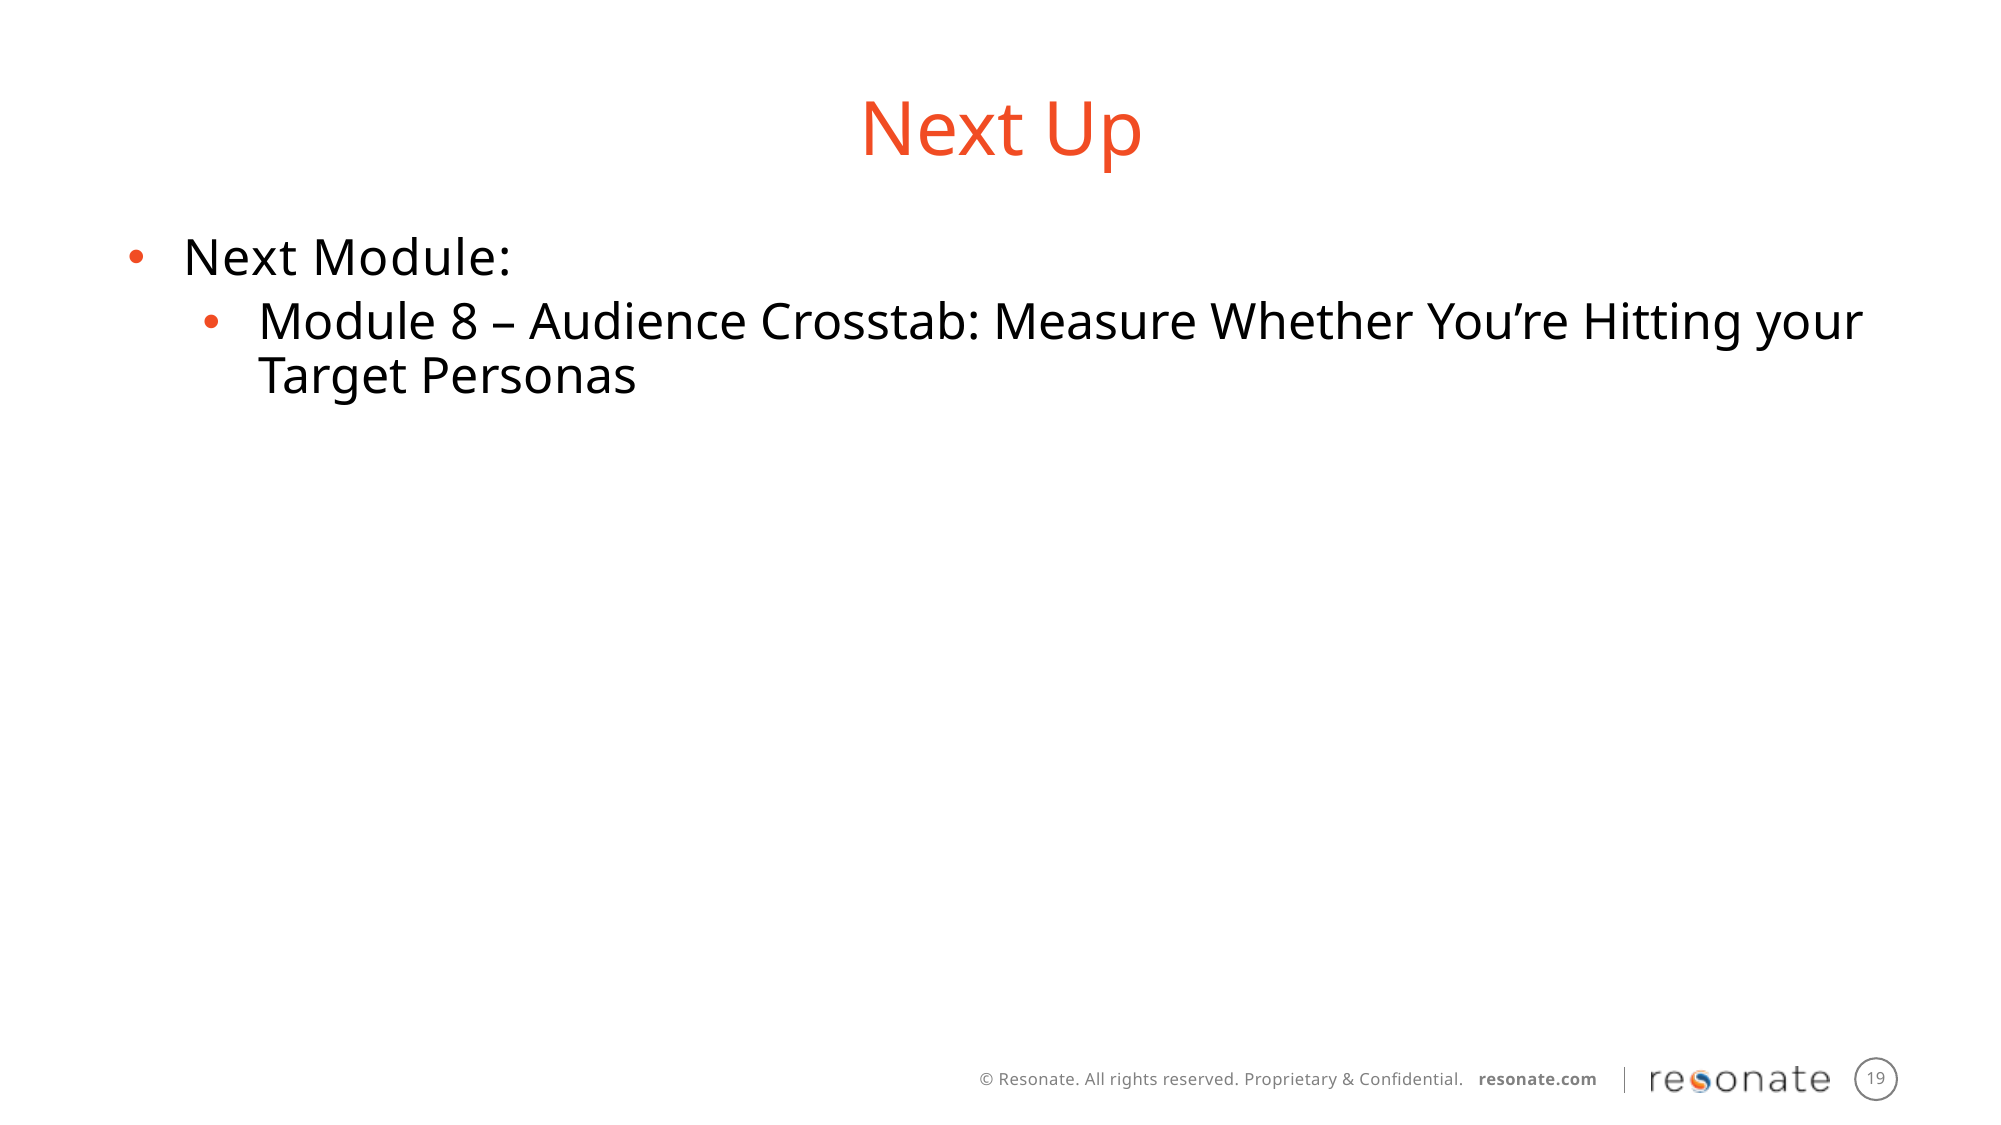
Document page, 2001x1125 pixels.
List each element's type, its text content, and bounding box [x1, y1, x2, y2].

picture [1651, 1066, 1830, 1093]
list Next Module: Module 8 – Audience Crosstab: Measure Whether You’re Hitting your Target Personas [112, 224, 1900, 988]
list Next Up [110, 79, 1894, 184]
